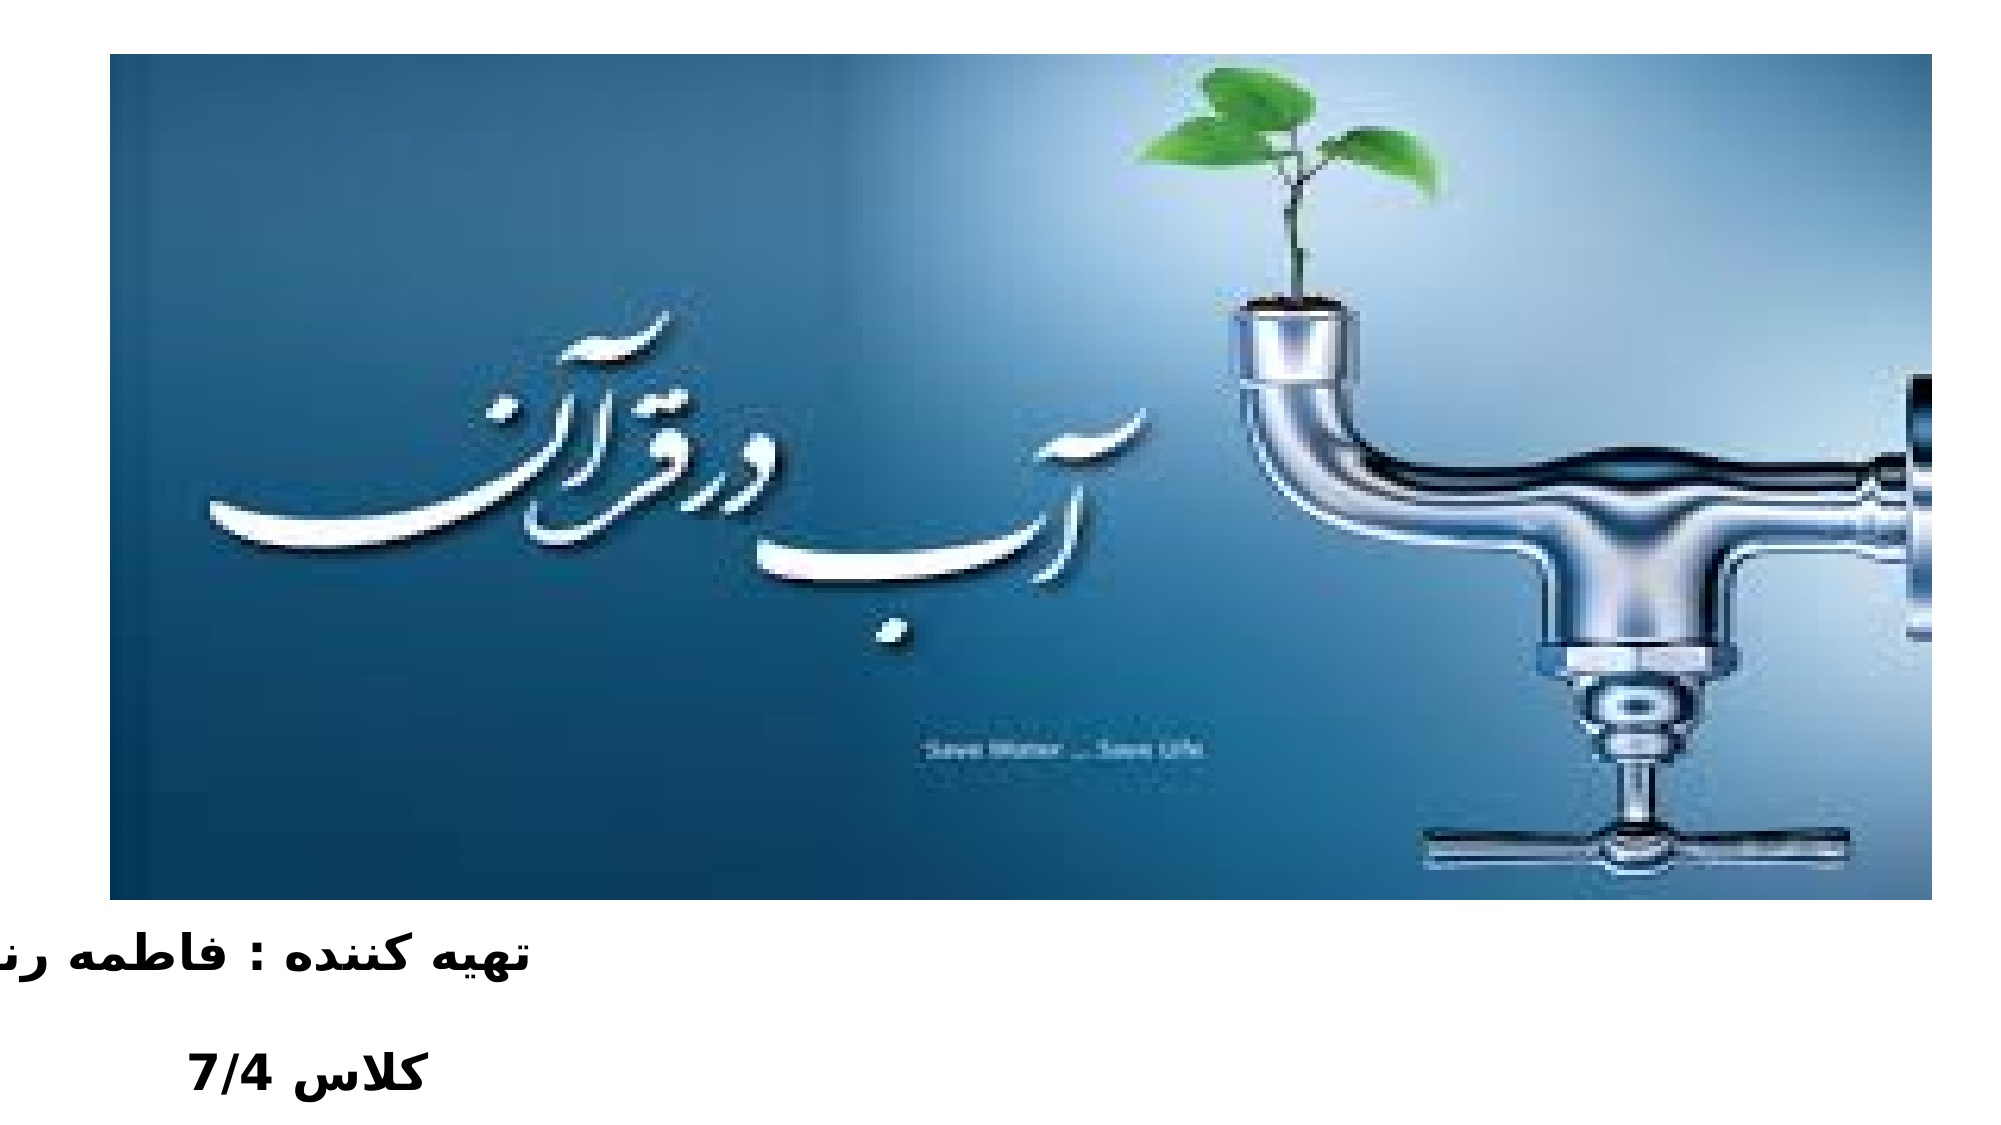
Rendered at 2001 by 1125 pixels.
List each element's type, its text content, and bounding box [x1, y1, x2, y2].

text_box تهیه کننده : فاطمه رنجبر کلاس 7/4 [0, 912, 548, 1108]
picture [110, 54, 1932, 900]
